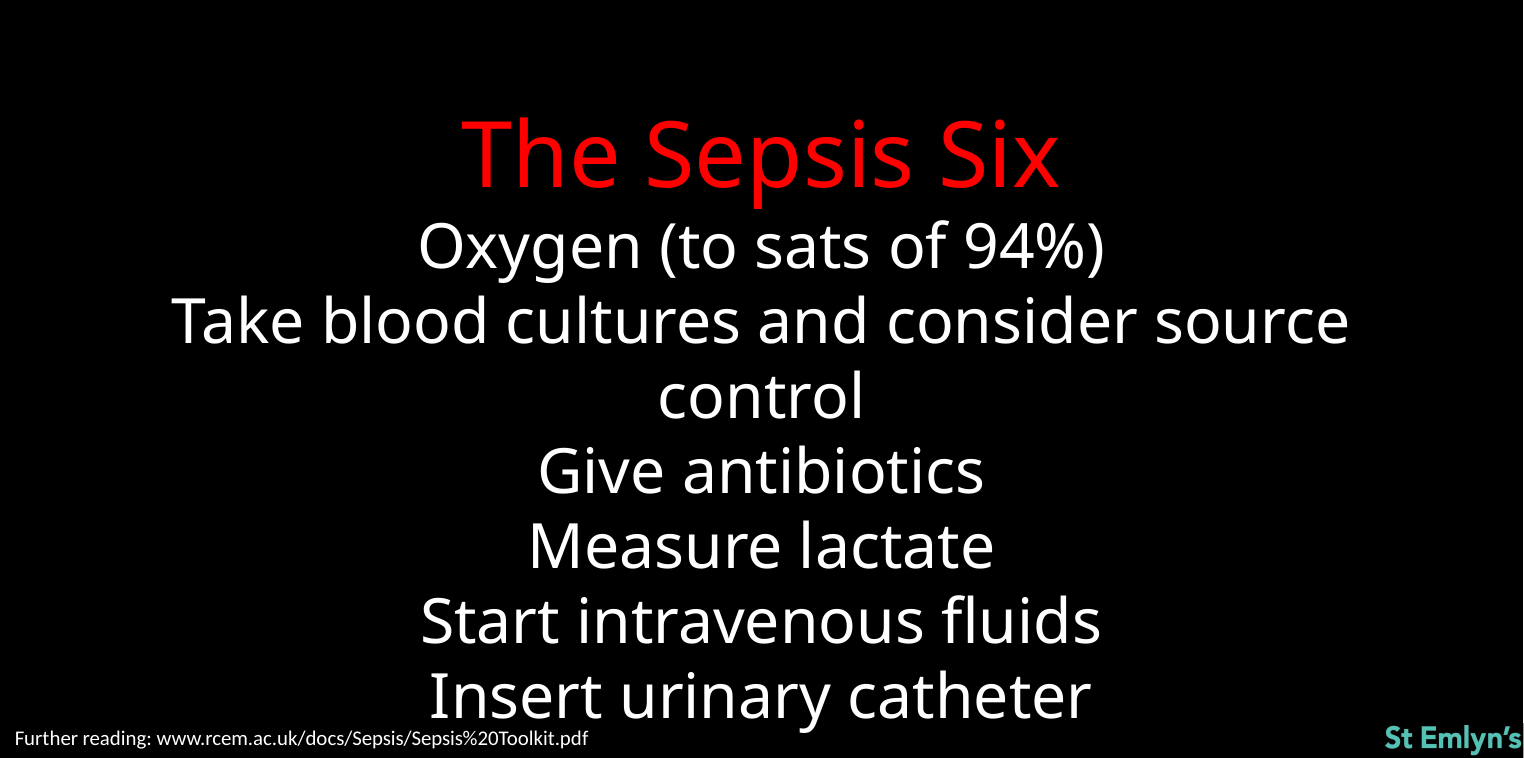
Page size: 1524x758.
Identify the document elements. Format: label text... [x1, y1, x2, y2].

text_box The Sepsis Six Oxygen (to sats of 94%) Take blood cultures and consider source control Give antibiotics Measure lactate Start intravenous fluids Insert urinary catheter [50, 88, 1473, 738]
text_box Further reading: www.rcem.ac.uk/docs/Sepsis/Sepsis%20Toolkit.pdf [0, 717, 762, 758]
picture [1384, 723, 1524, 758]
